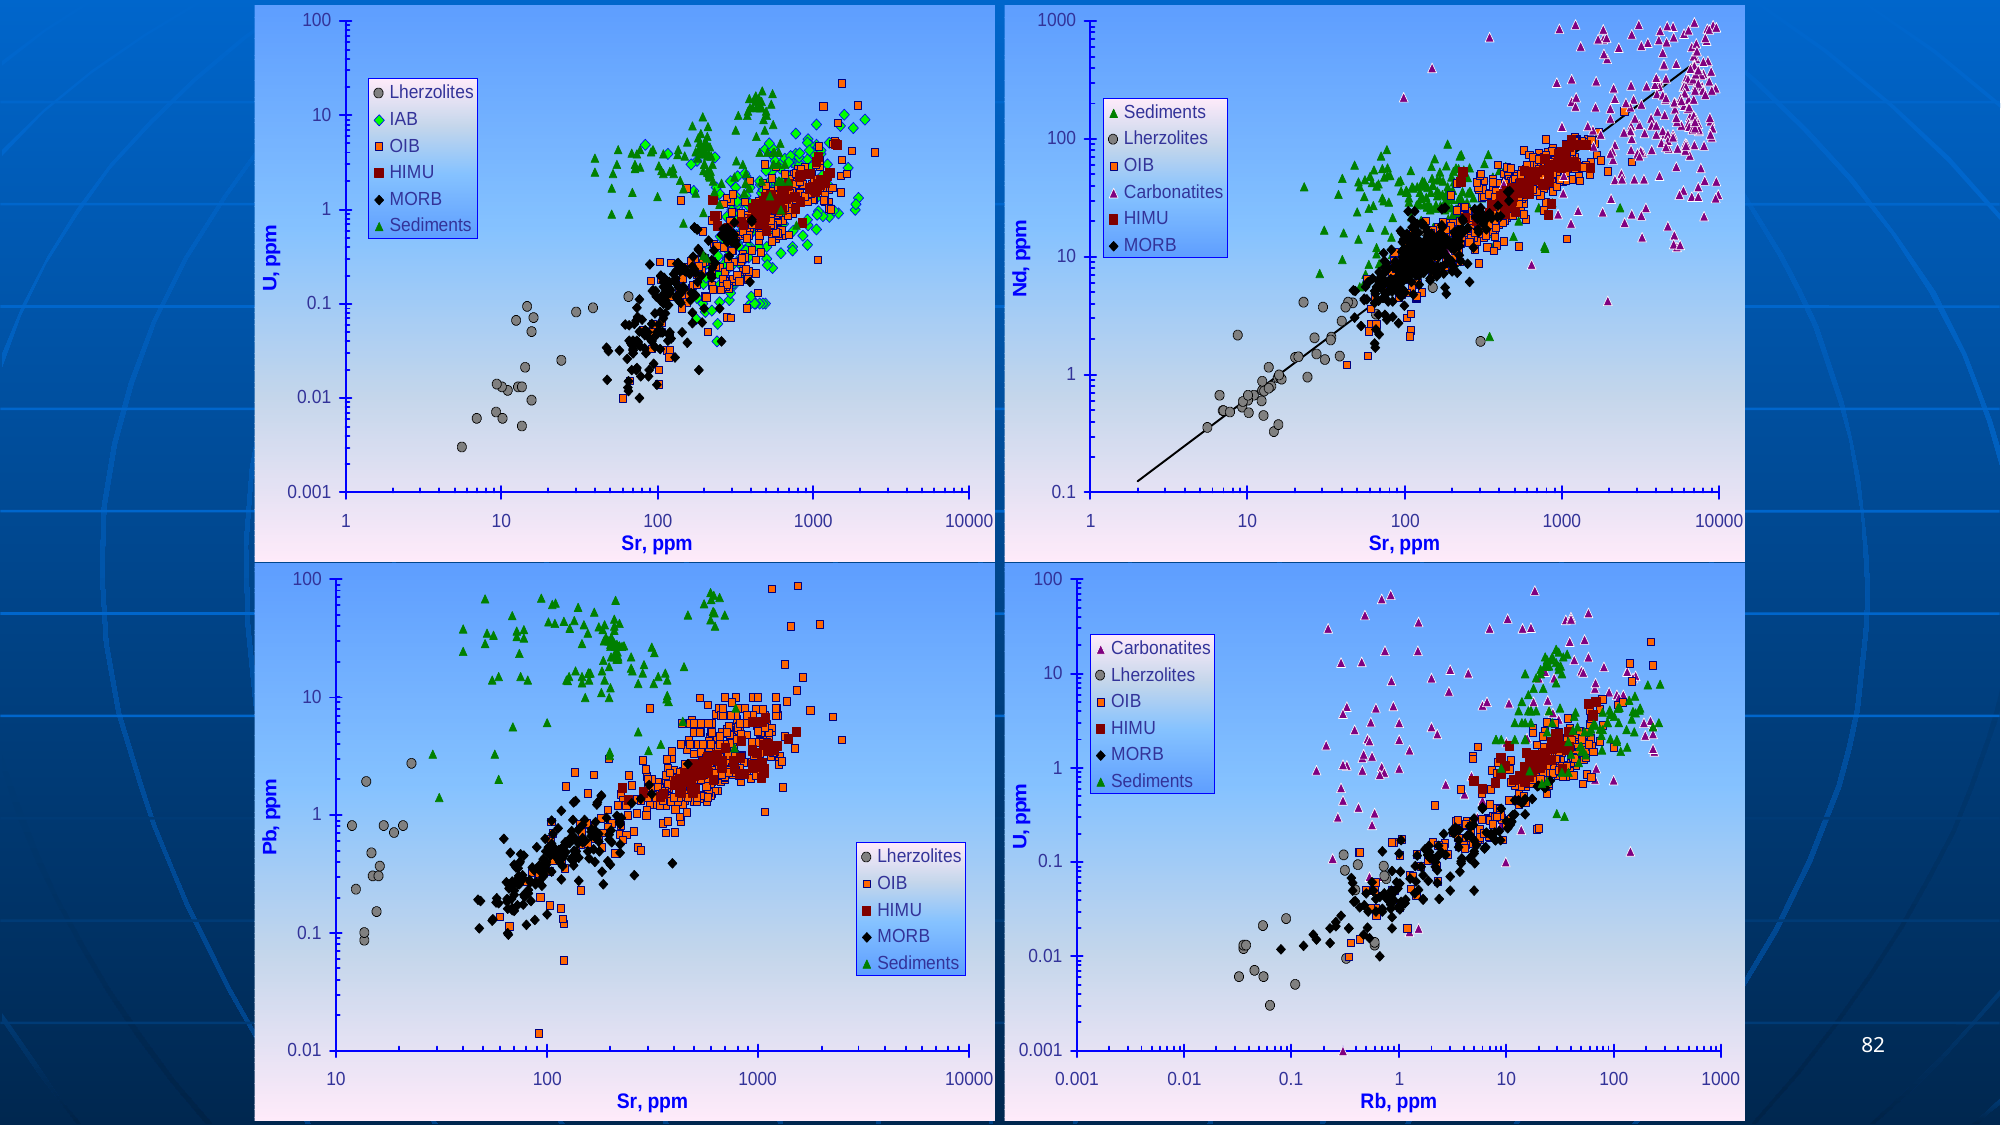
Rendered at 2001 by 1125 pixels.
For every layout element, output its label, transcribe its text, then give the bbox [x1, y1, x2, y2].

slide_number 82 [1754, 1023, 1901, 1100]
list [249, 557, 998, 1125]
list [999, 557, 1751, 1125]
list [999, 0, 1751, 557]
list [249, 0, 997, 557]
